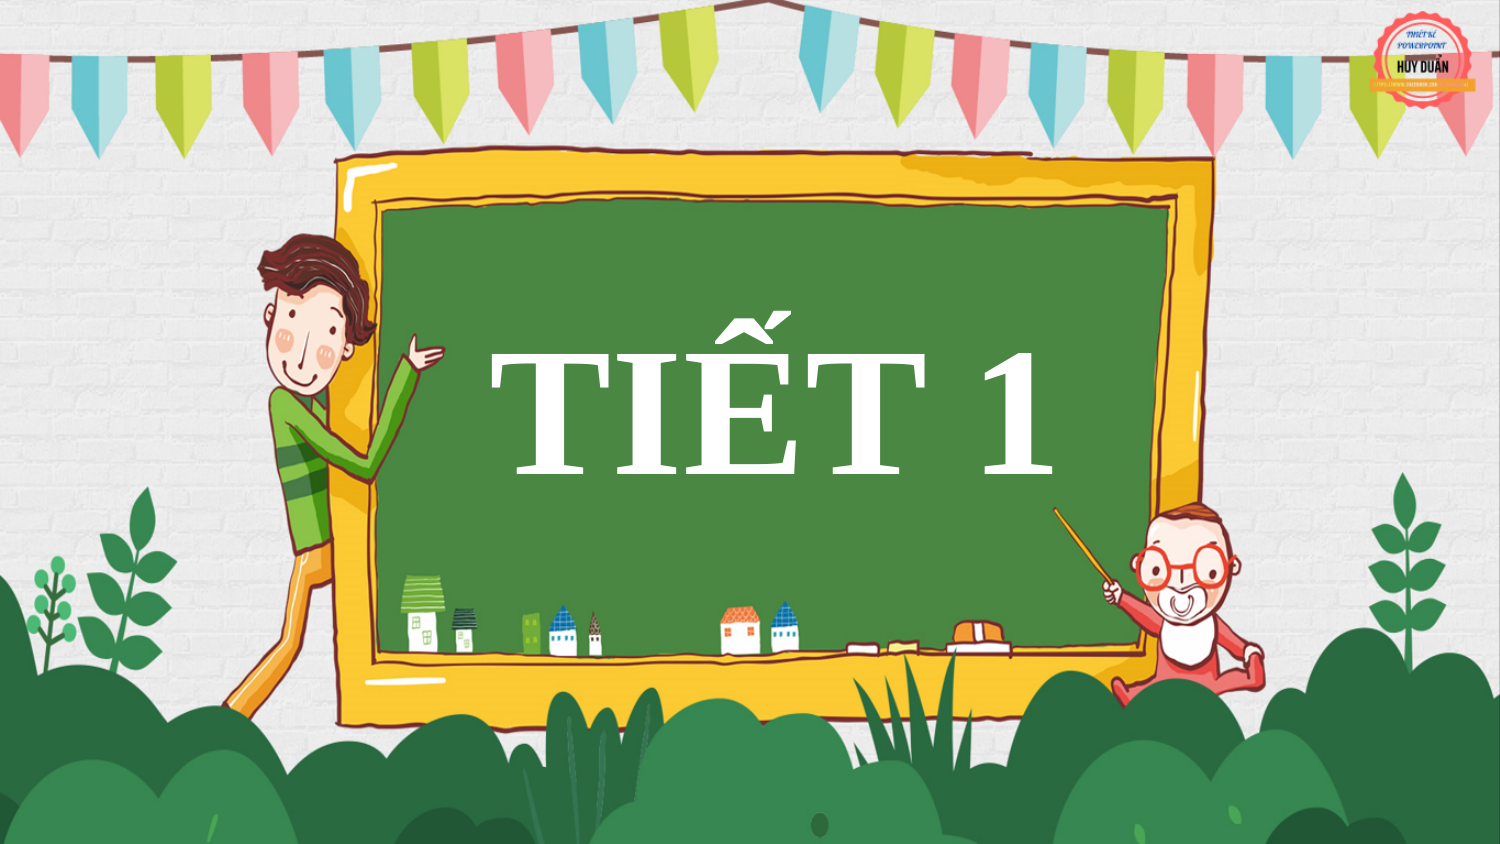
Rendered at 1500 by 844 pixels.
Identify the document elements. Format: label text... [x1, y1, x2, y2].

text_box TIẾT 1 [474, 284, 1125, 519]
picture [0, 0, 1500, 844]
